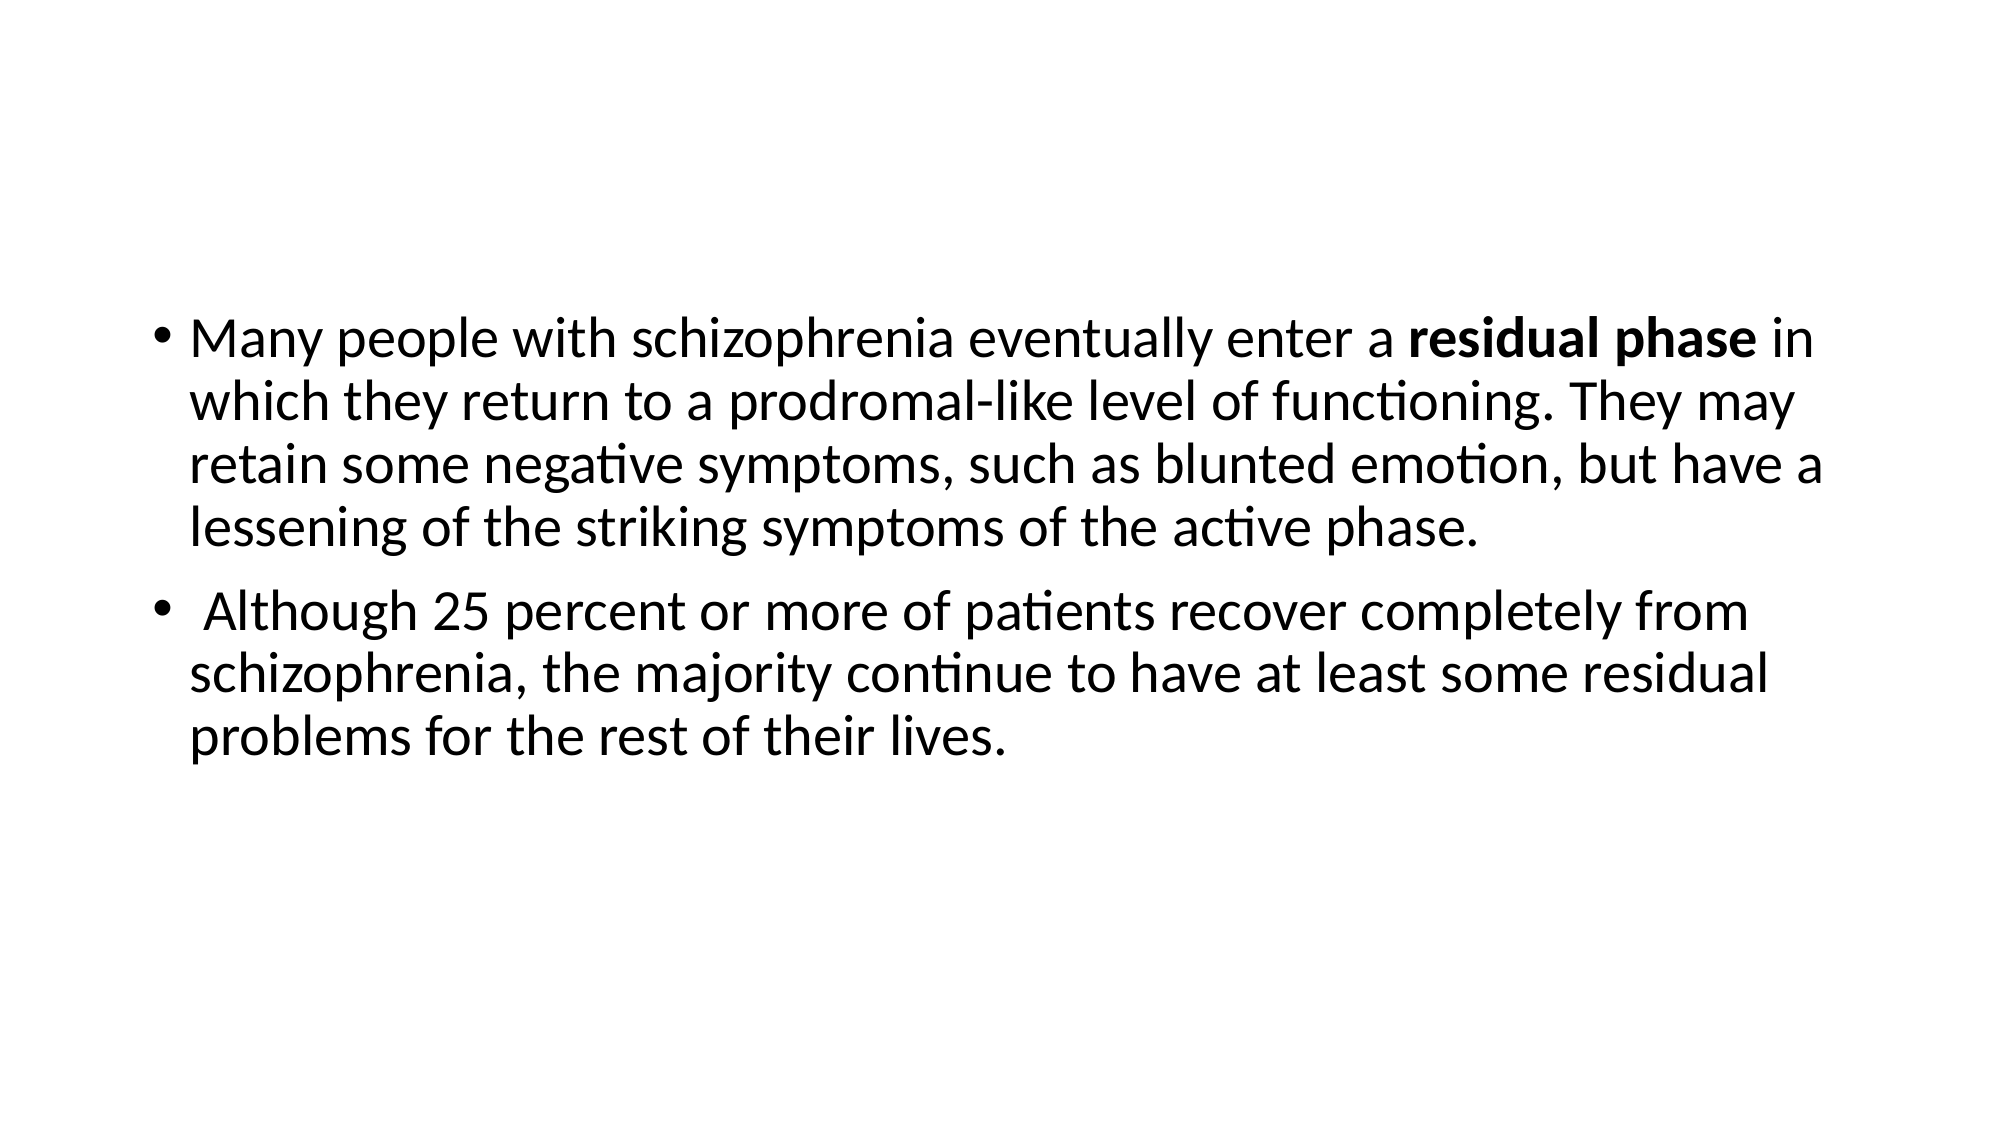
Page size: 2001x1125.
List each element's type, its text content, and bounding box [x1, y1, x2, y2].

list Many people with schizophrenia eventually enter a residual phase in which they return to a prodromal-like level of functioning. They may retain some negative symptoms, such as blunted emotion, but have a lessening of the striking symptoms of the active phase. Although 25 percent or more of patients recover completely from schizophrenia, the majority continue to have at least some residual problems for the rest of their lives. [137, 299, 1863, 1014]
